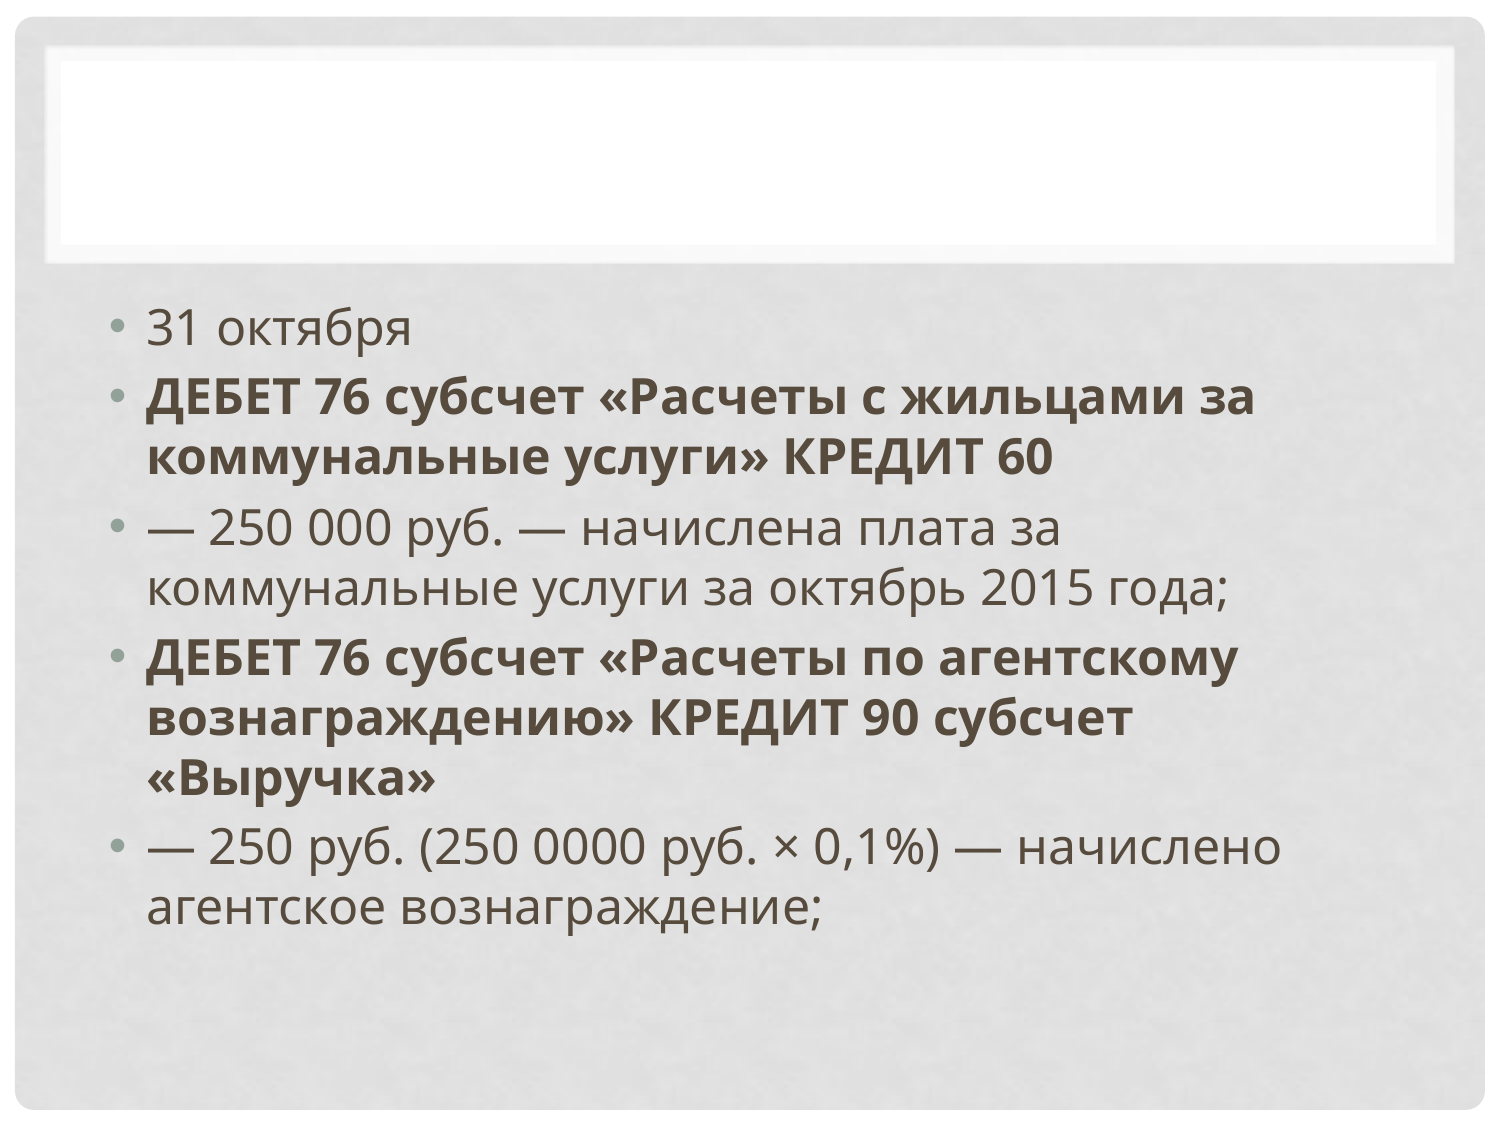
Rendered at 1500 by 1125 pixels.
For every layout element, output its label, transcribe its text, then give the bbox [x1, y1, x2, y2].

list 31 октября ДЕБЕТ 76 субсчет «Расчеты с жильцами за коммунальные услуги» КРЕДИТ 60 — 250 000 руб. — начислена плата за коммунальные услуги за октябрь 2015 года; ДЕБЕТ 76 субсчет «Расчеты по агентскому вознаграждению» КРЕДИТ 90 субсчет «Выручка» — 250 руб. (250 0000 руб. × 0,1%) — начислено агентское вознаграждение; [75, 287, 1425, 1005]
